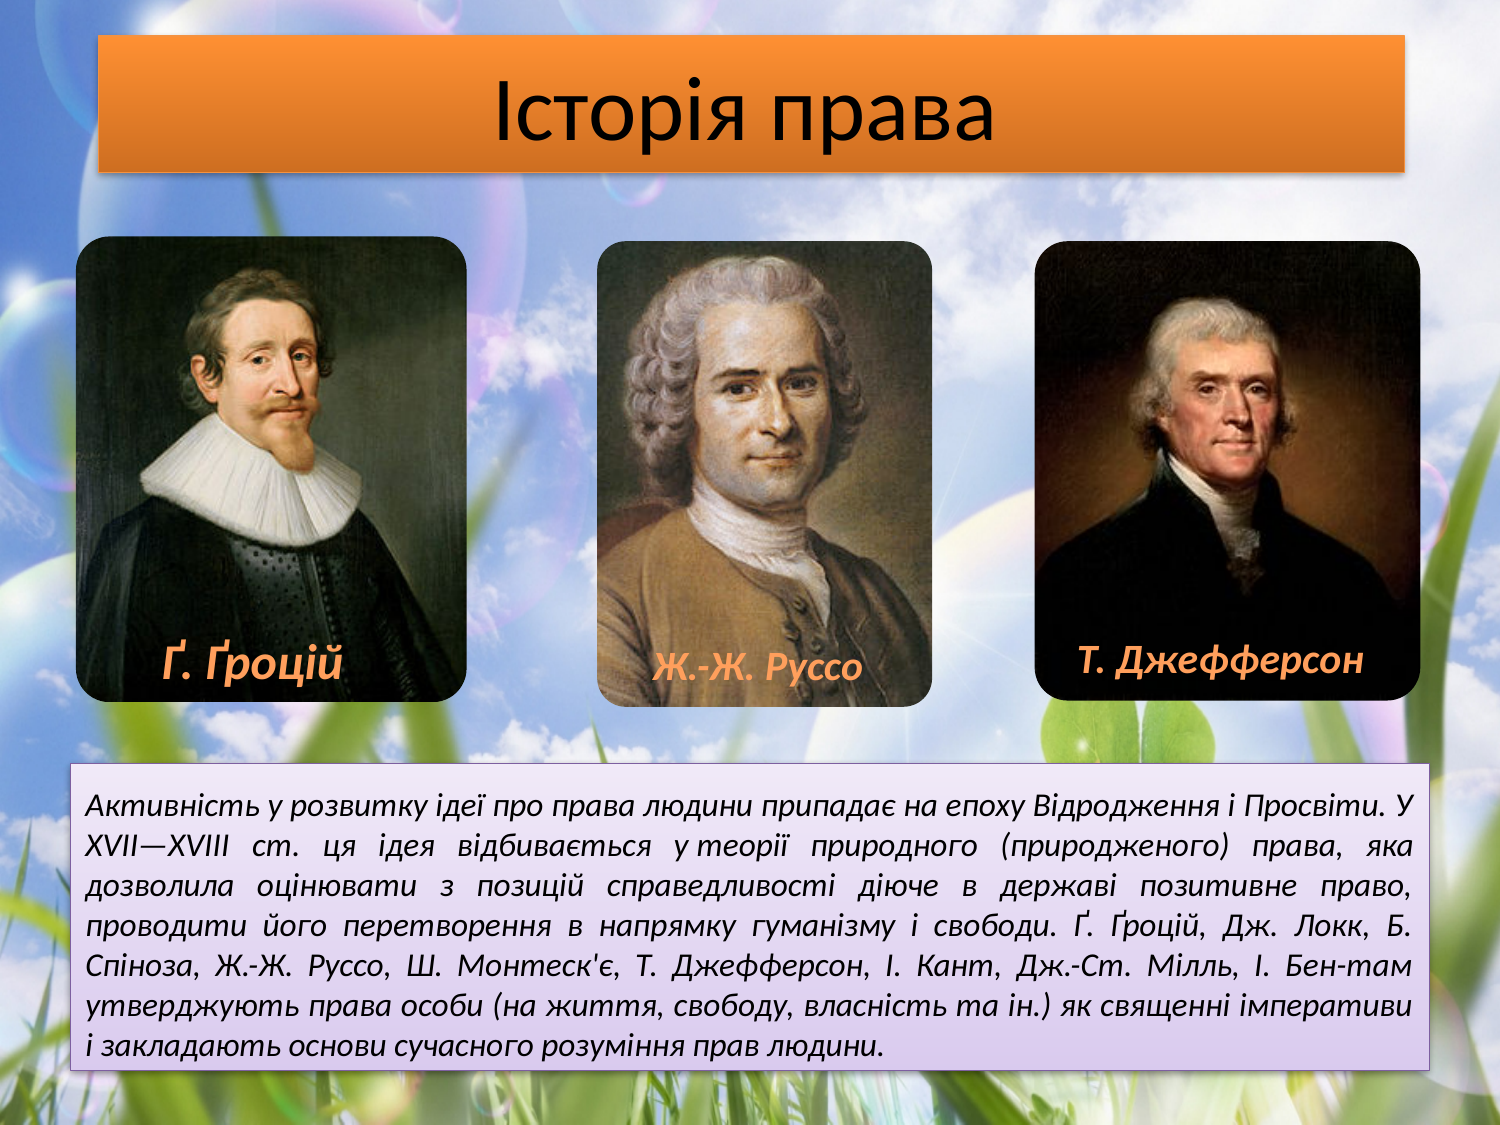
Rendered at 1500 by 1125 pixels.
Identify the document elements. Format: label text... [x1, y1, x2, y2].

text_box [70, 763, 1430, 905]
list Активність у розвитку ідеї про права людини припадає на епоху Відродження і Просвіти. У XVII—XVIII ст. ця ідея відбивається у теорії природного (природженого) права, яка дозволила оцінювати з позицій справедливості діюче в державі позитивне право, проводити його перетворення в напрямку гуманізму і свободи. Ґ. Ґроцій, Дж. Локк, Б. Спіноза, Ж.-Ж. Руссо, Ш. Монтеск'є, Т. Джефферсон, І. Кант, Дж.-Ст. Мілль, І. Бен-там утверджують права особи (на життя, свободу, власність та ін.) як священні імперативи і закладають основи сучасного розуміння прав людини. [70, 905, 1430, 1071]
picture [0, 0, 1500, 1125]
text_box Історія права [70, 35, 1421, 173]
